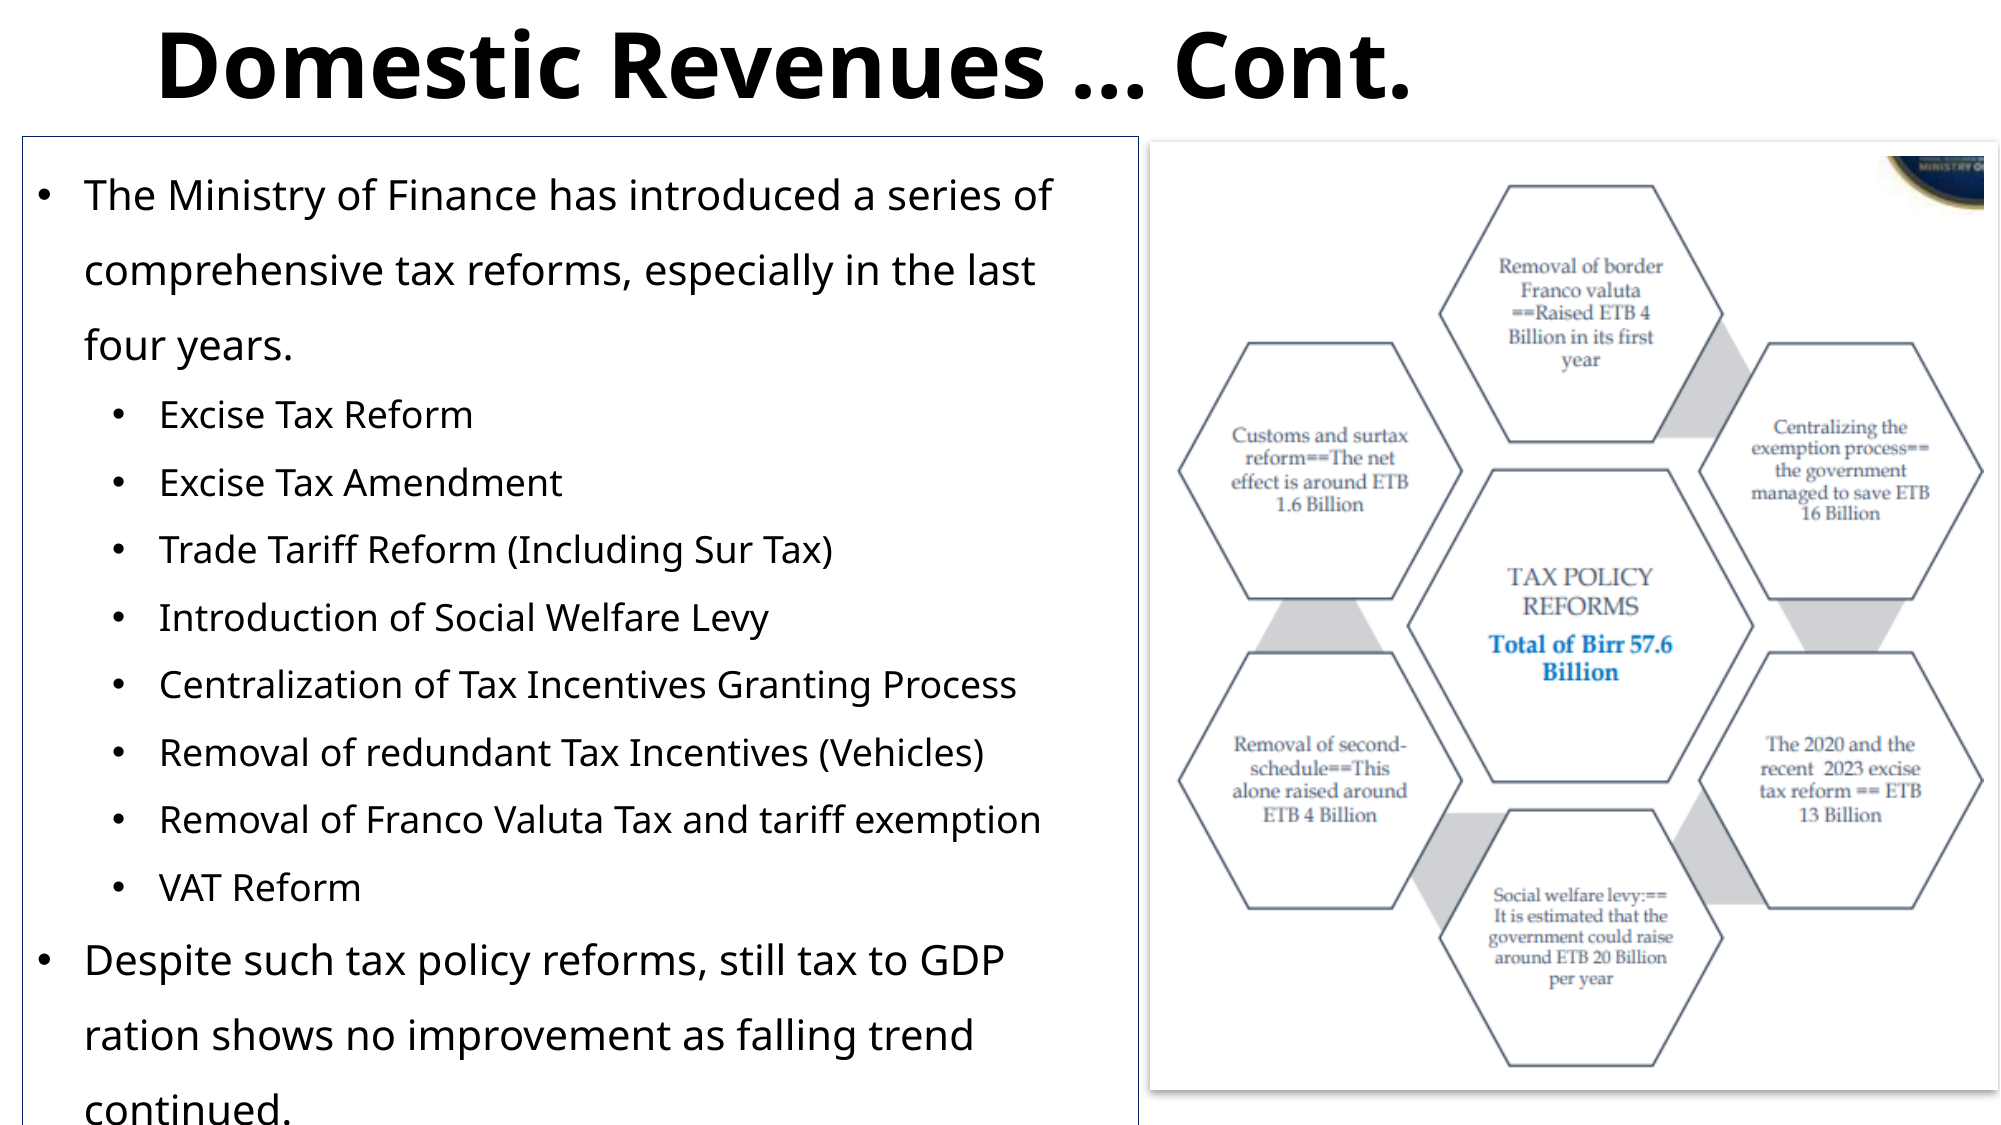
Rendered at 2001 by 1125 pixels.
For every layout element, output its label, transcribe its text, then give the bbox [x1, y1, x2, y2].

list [1164, 156, 1984, 1076]
title Domestic Revenues … Cont. [139, 0, 1865, 138]
text_box The Ministry of Finance has introduced a series of comprehensive tax reforms, especially in the last four years. Excise Tax Reform Excise Tax Amendment Trade Tariff Reform (Including Sur Tax) Introduction of Social Welfare Levy Centralization of Tax Incentives Granting Process Removal of redundant Tax Incentives (Vehicles) Removal of Franco Valuta Tax and tariff exemption VAT Reform Despite such tax policy reforms, still tax to GDP ration shows no improvement as falling trend continued. [22, 136, 1139, 1125]
